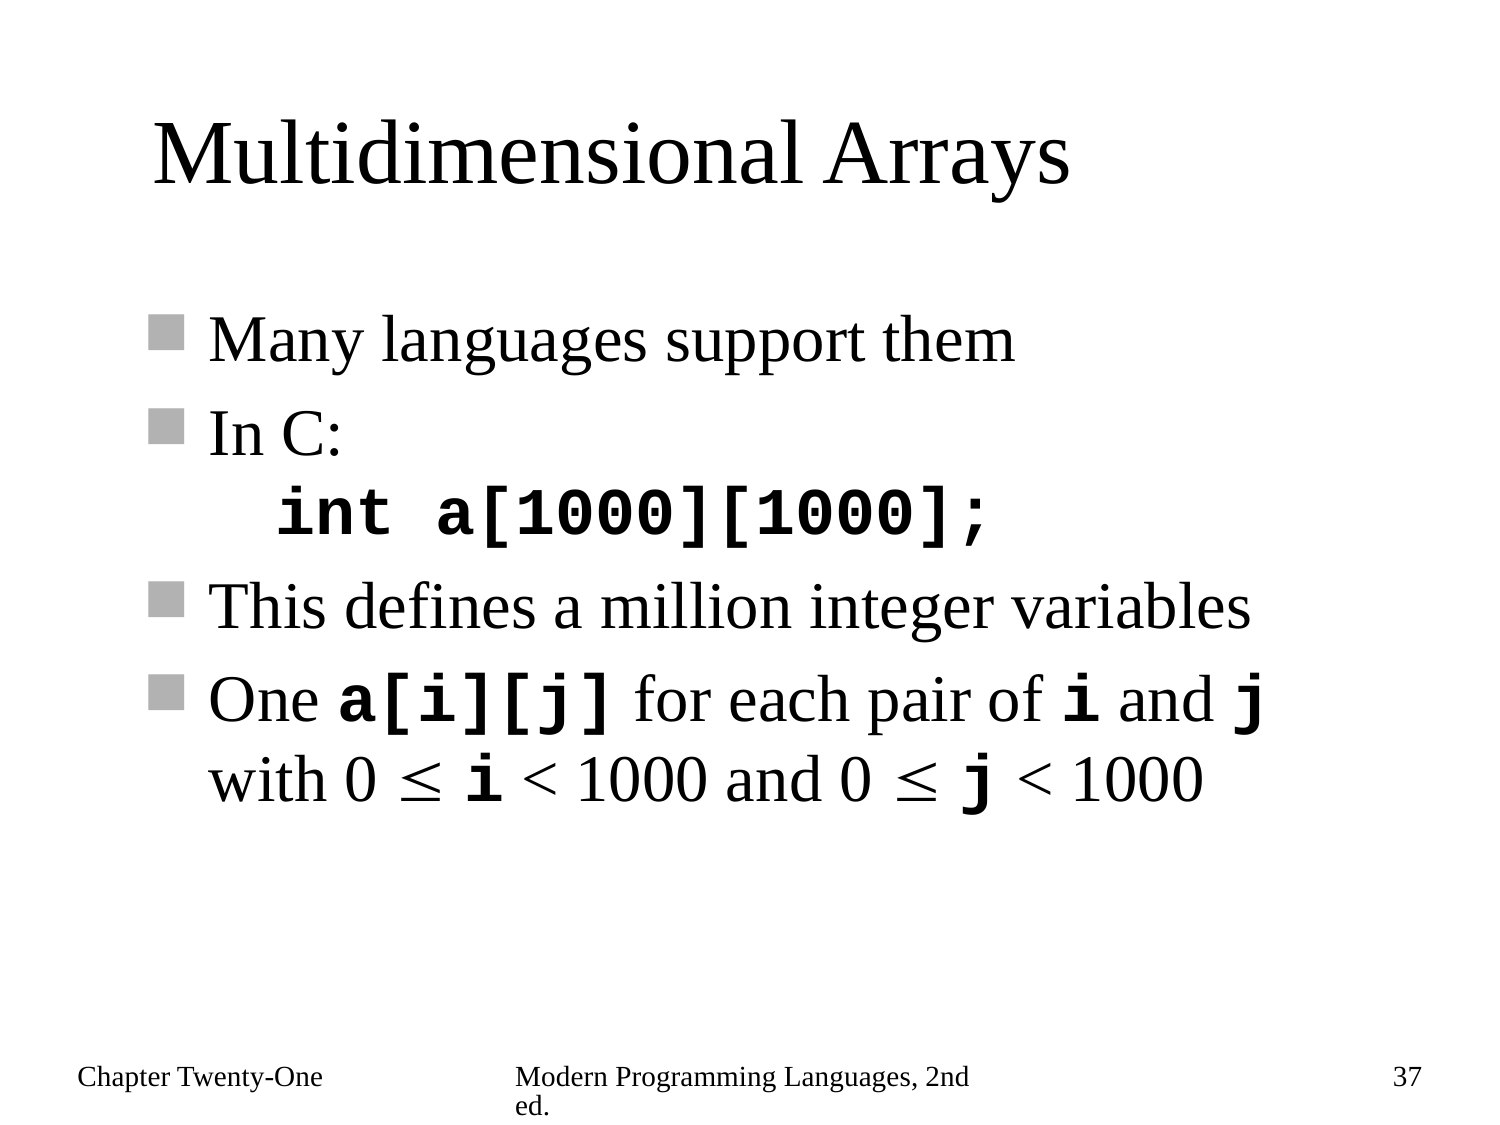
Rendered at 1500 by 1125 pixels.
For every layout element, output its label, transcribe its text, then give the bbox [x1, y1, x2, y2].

slide_number Chapter Twenty-One [62, 1036, 401, 1113]
title Multidimensional Arrays [137, 56, 1413, 238]
slide_number 37 [1124, 1036, 1438, 1113]
list Many languages support them In C: int a[1000][1000]; This defines a million integer variables One a[i][j] for each pair of i and j with 0  i < 1000 and 0  j < 1000 [137, 287, 1413, 963]
footer Modern Programming Languages, 2nd ed. [499, 1036, 1001, 1113]
